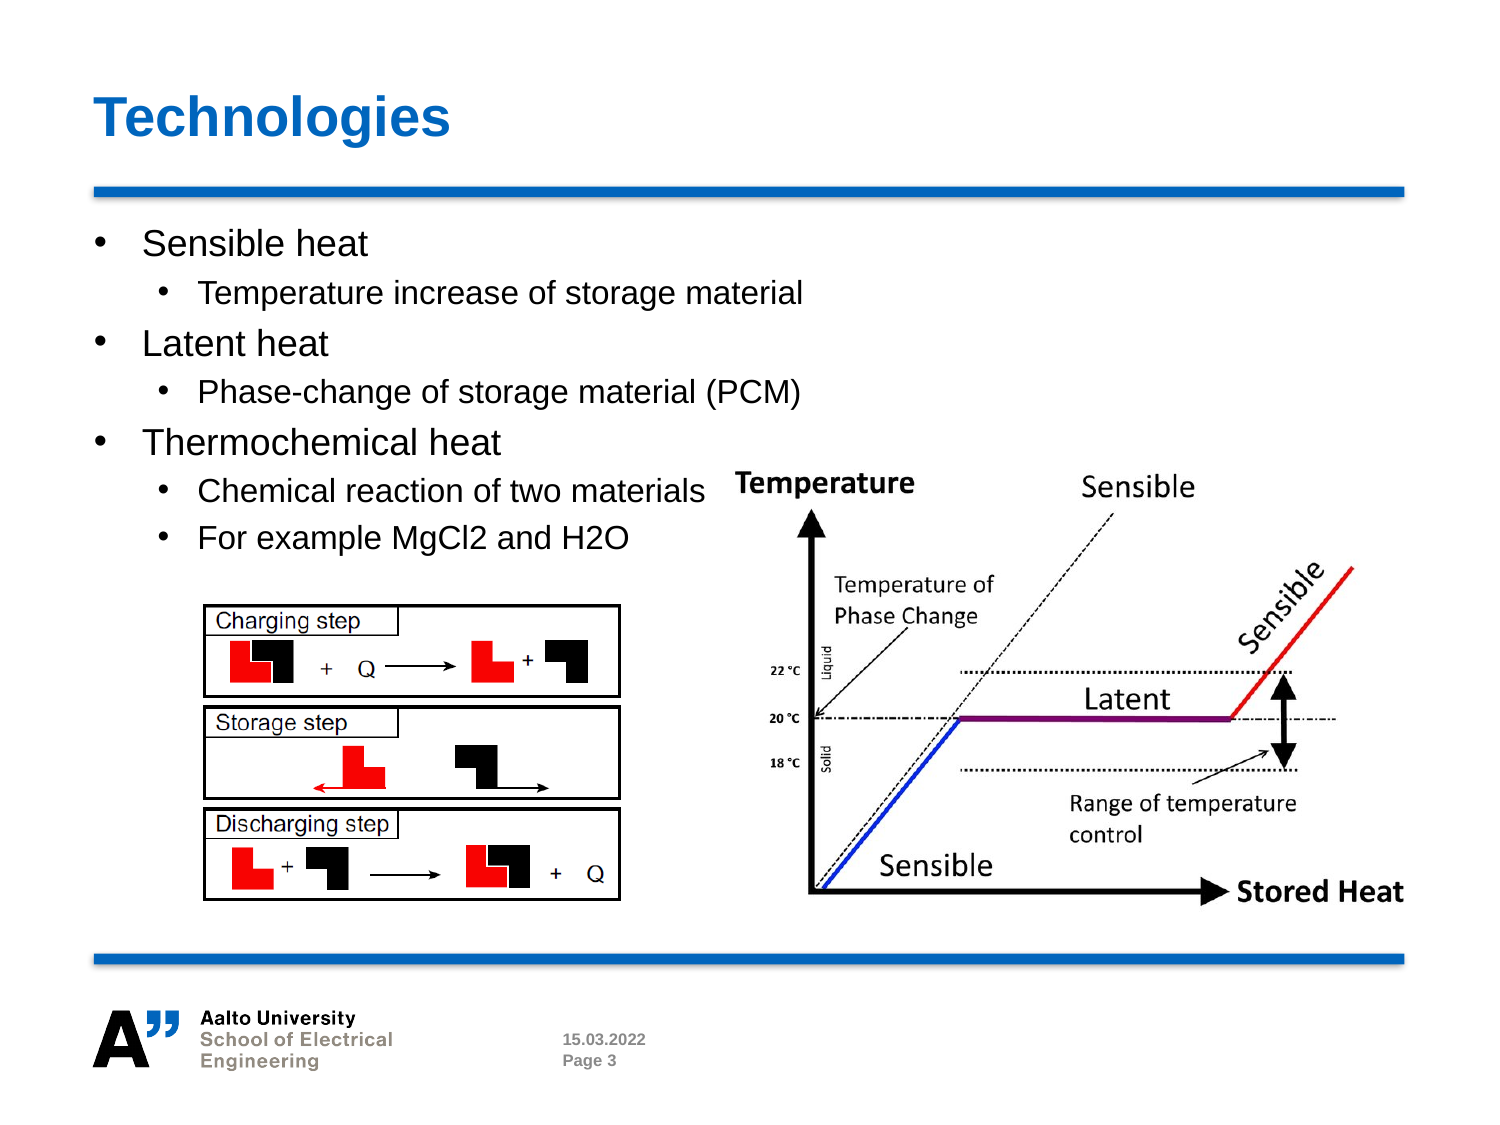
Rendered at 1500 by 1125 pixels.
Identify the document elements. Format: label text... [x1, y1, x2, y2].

list Sensible heat Temperature increase of storage material Latent heat Phase-change of storage material (PCM) Thermochemical heat Chemical reaction of two materials For example MgCl2 and H2O [93, 228, 860, 925]
picture [731, 469, 1412, 925]
slide_number Page 3 [562, 1050, 816, 1071]
picture [199, 601, 626, 906]
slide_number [562, 1029, 816, 1050]
title Technologies [93, 80, 1369, 228]
picture [35, 953, 449, 1125]
